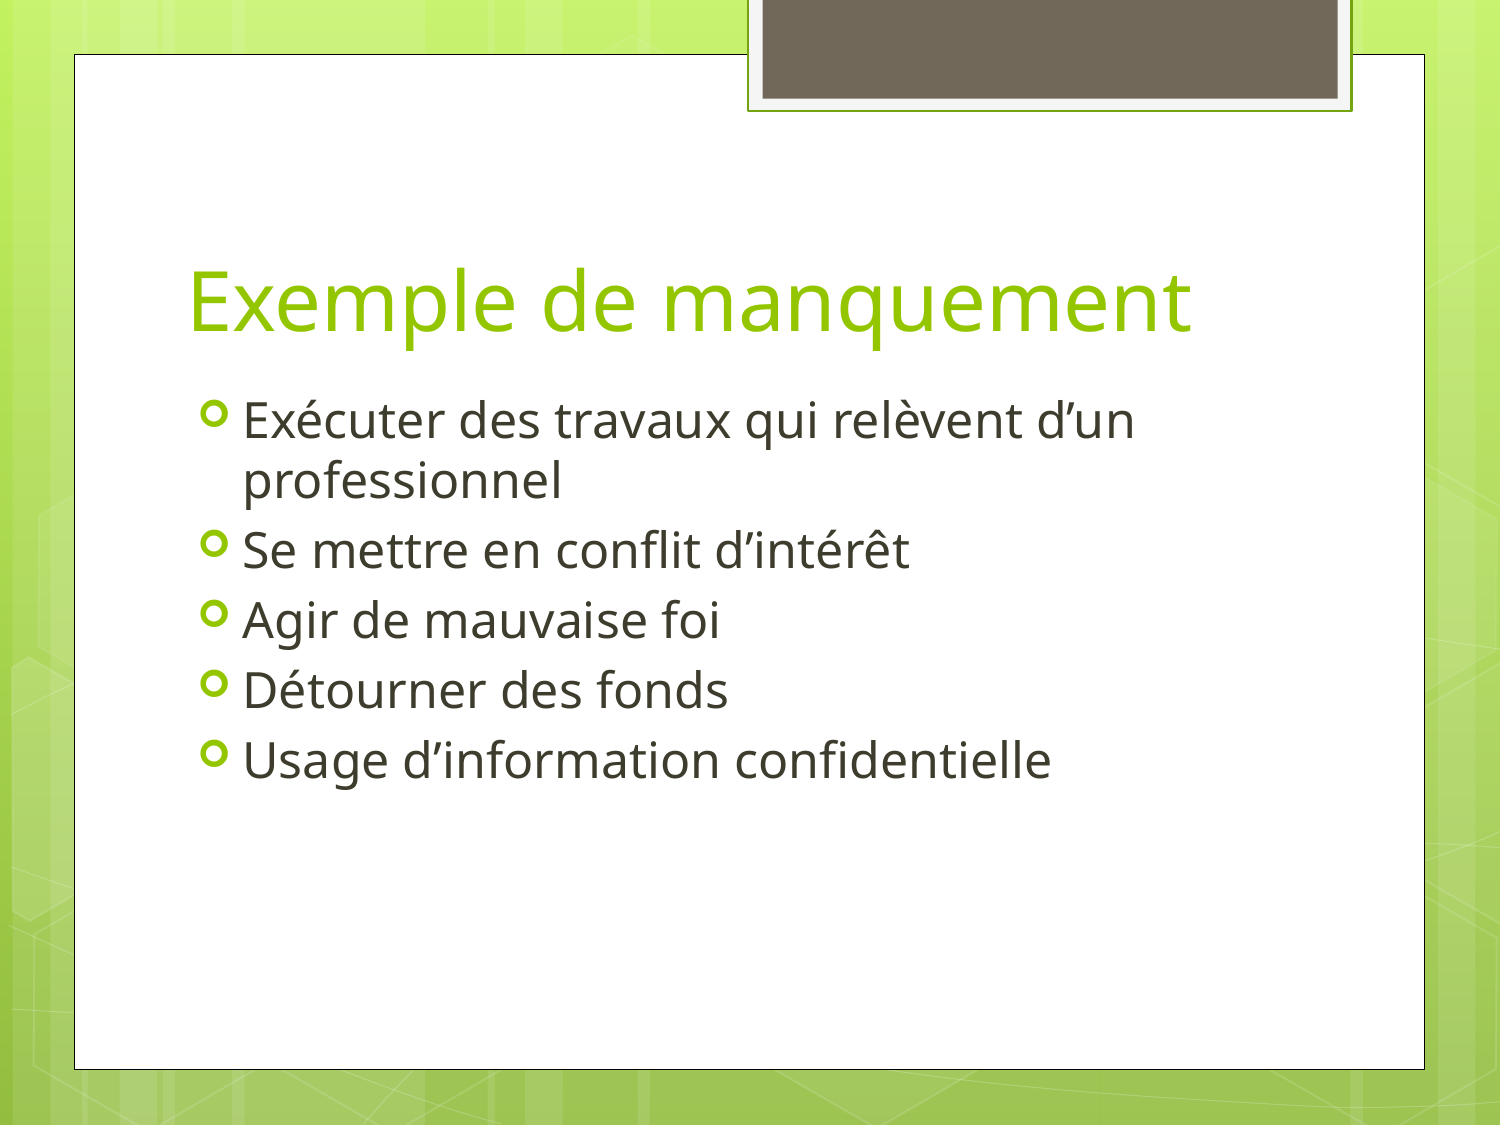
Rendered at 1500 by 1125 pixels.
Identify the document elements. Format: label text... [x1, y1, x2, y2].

list Exécuter des travaux qui relèvent d’un professionnel Se mettre en conflit d’intérêt Agir de mauvaise foi Détourner des fonds Usage d’information confidentielle [171, 381, 1283, 957]
title Exemple de manquement [171, 168, 1324, 357]
